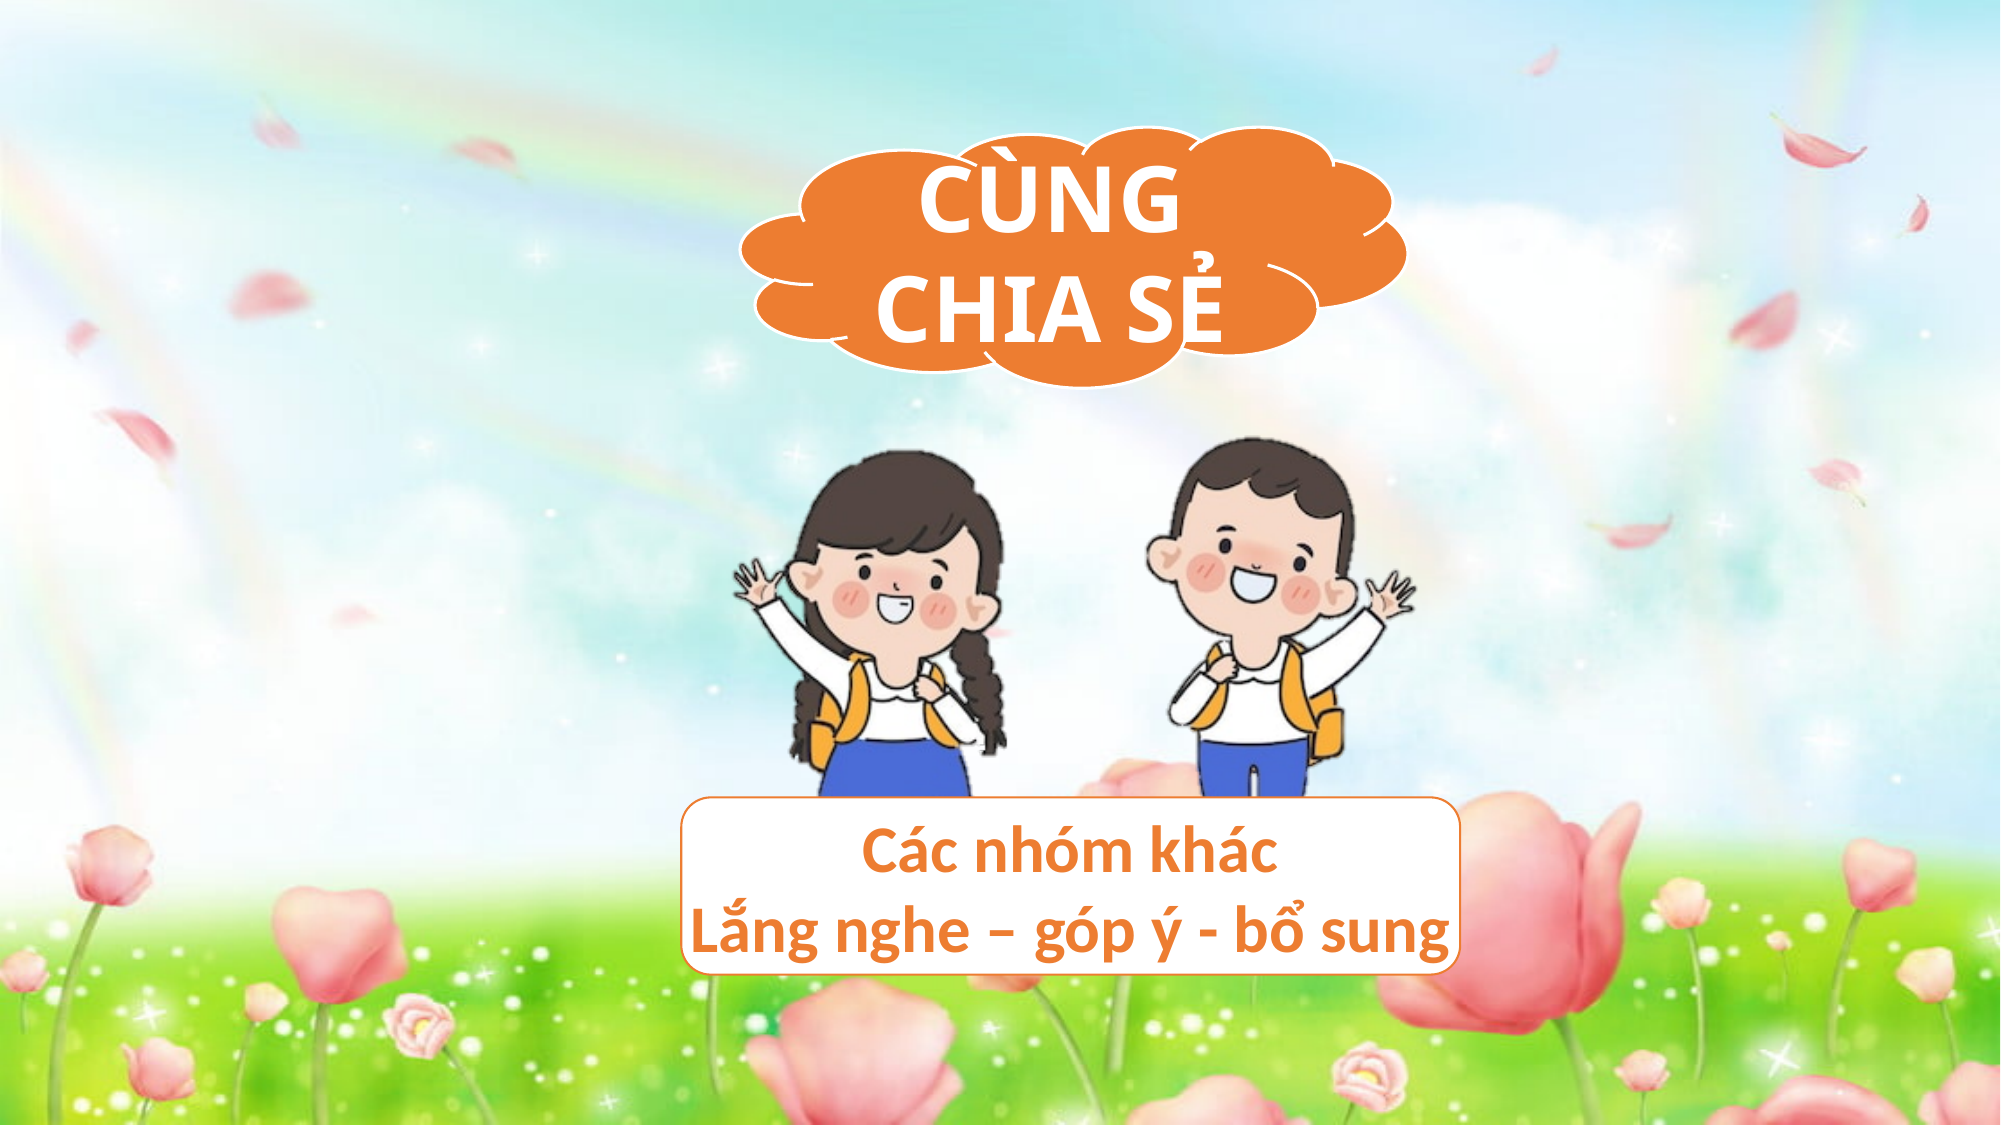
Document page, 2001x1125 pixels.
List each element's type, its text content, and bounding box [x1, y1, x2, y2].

text_box Các nhóm khác Lắng nghe – góp ý - bổ sung [680, 796, 1462, 976]
text_box CÙNG CHIA SẺ [738, 125, 1410, 390]
picture [0, 0, 2001, 1125]
